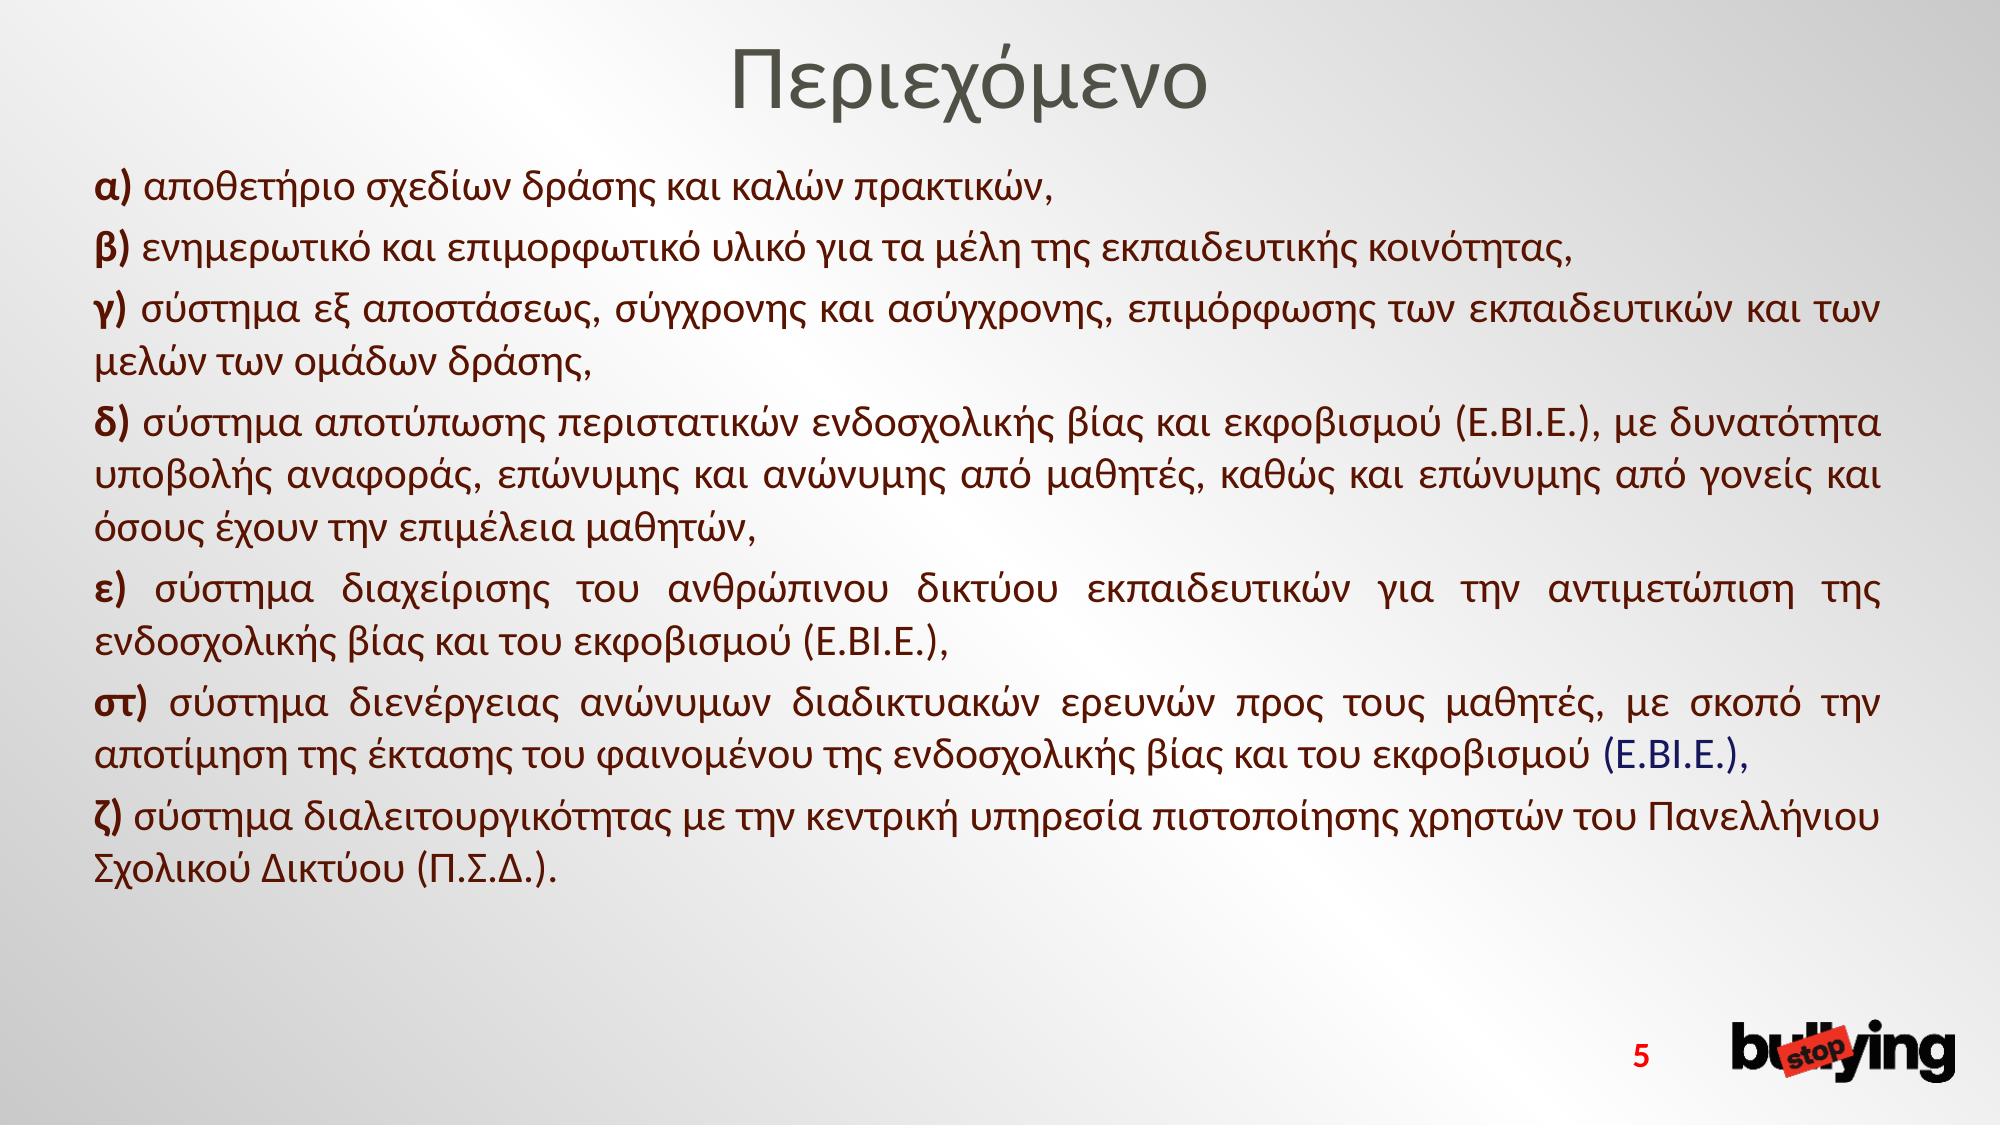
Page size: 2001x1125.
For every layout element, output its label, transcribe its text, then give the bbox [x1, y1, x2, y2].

list α) αποθετήριο σχεδίων δράσης και καλών πρακτικών, β) ενημερωτικό και επιμορφωτικό υλικό για τα μέλη της εκπαιδευτικής κοινότητας, γ) σύστημα εξ αποστάσεως, σύγχρονης και ασύγχρονης, επιμόρφωσης των εκπαιδευτικών και των μελών των ομάδων δράσης, δ) σύστημα αποτύπωσης περιστατικών ενδοσχολικής βίας και εκφοβισμού (Ε.ΒΙ.Ε.), με δυνατότητα υποβολής αναφοράς, επώνυμης και ανώνυμης από μαθητές, καθώς και επώνυμης από γονείς και όσους έχουν την επιμέλεια μαθητών, ε) σύστημα διαχείρισης του ανθρώπινου δικτύου εκπαιδευτικών για την αντιμετώπιση της ενδοσχολικής βίας και του εκφοβισμού (Ε.ΒΙ.Ε.), στ) σύστημα διενέργειας ανώνυμων διαδικτυακών ερευνών προς τους μαθητές, με σκοπό την αποτίμηση της έκτασης του φαινομένου της ενδοσχολικής βίας και του εκφοβισμού (Ε.ΒΙ.Ε.), ζ) σύστημα διαλειτουργικότητας με την κεντρική υπηρεσία πιστοποίησης χρηστών του Πανελλήνιου Σχολικού Δικτύου (Π.Σ.Δ.). [78, 148, 1898, 1083]
picture [1732, 1019, 1955, 1083]
slide_number 5 [1433, 1025, 1850, 1100]
title Περιεχόμενο [492, 23, 1449, 122]
